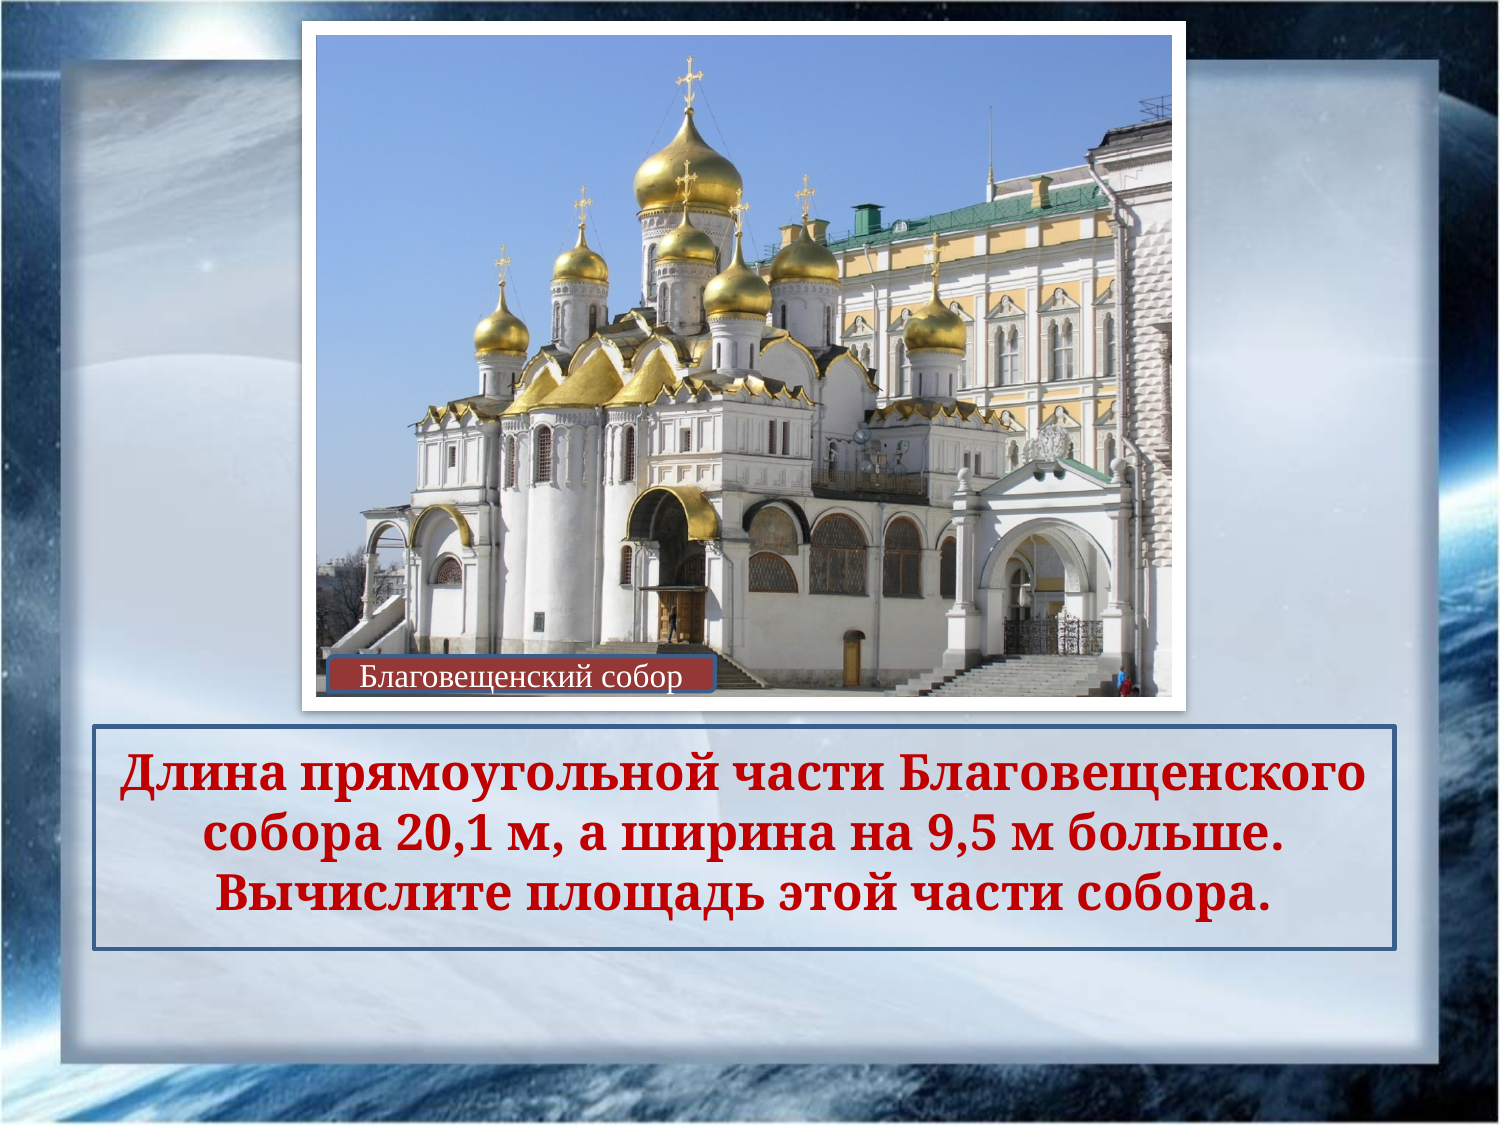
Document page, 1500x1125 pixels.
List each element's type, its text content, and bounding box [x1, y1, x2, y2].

picture [0, 0, 1500, 1125]
text_box Длина прямоугольной части Благовещенского собора 20,1 м, а ширина на 9,5 м больше. Вычислите площадь этой части собора. [92, 724, 1397, 951]
